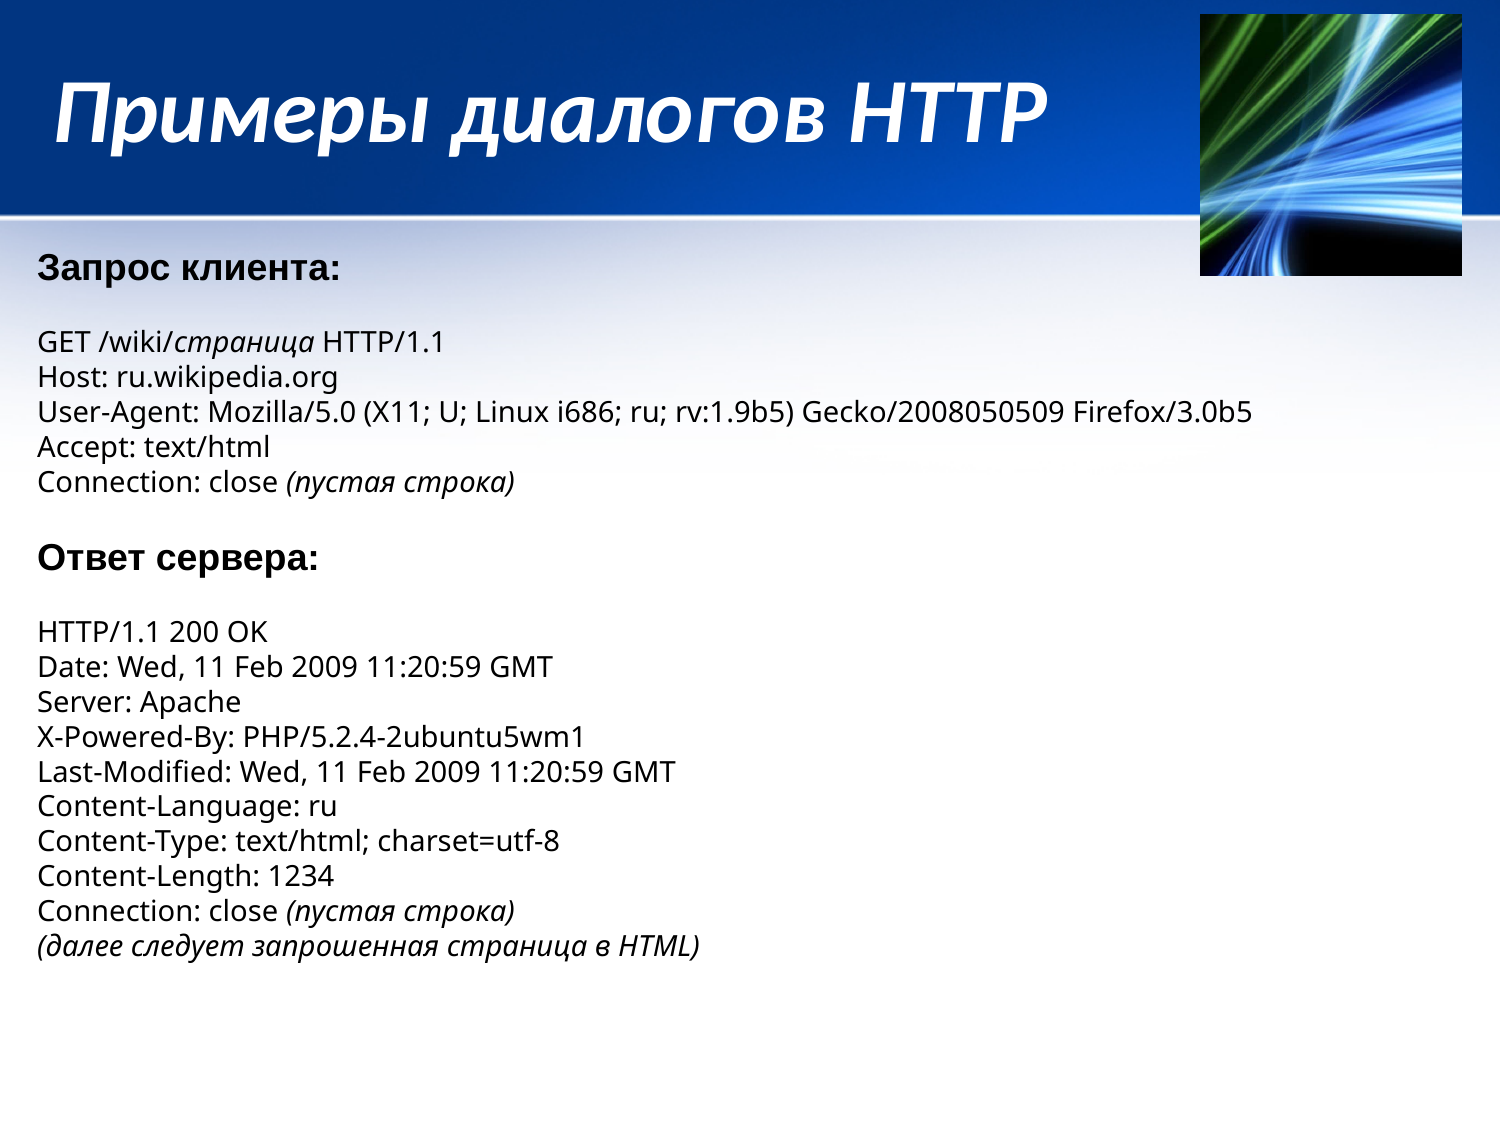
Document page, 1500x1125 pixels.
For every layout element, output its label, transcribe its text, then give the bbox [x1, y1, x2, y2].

title Примеры диалогов HTTP [37, 12, 1225, 200]
picture [0, 0, 1500, 1125]
text_box Запрос клиента: GET /wiki/страница HTTP/1.1 Host: ru.wikipedia.org User-Agent: Mozilla/5.0 (X11; U; Linux i686; ru; rv:1.9b5) Gecko/2008050509 Firefox/3.0b5 Accept: text/html Connection: close (пустая строка) Ответ сервера: HTTP/1.1 200 OK Date: Wed, 11 Feb 2009 11:20:59 GMT Server: Apache X-Powered-By: PHP/5.2.4-2ubuntu5wm1 Last-Modified: Wed, 11 Feb 2009 11:20:59 GMT Content-Language: ru Content-Type: text/html; charset=utf-8 Content-Length: 1234 Connection: close (пустая строка) (далее следует запрошенная страница в HTML) [22, 235, 1458, 970]
